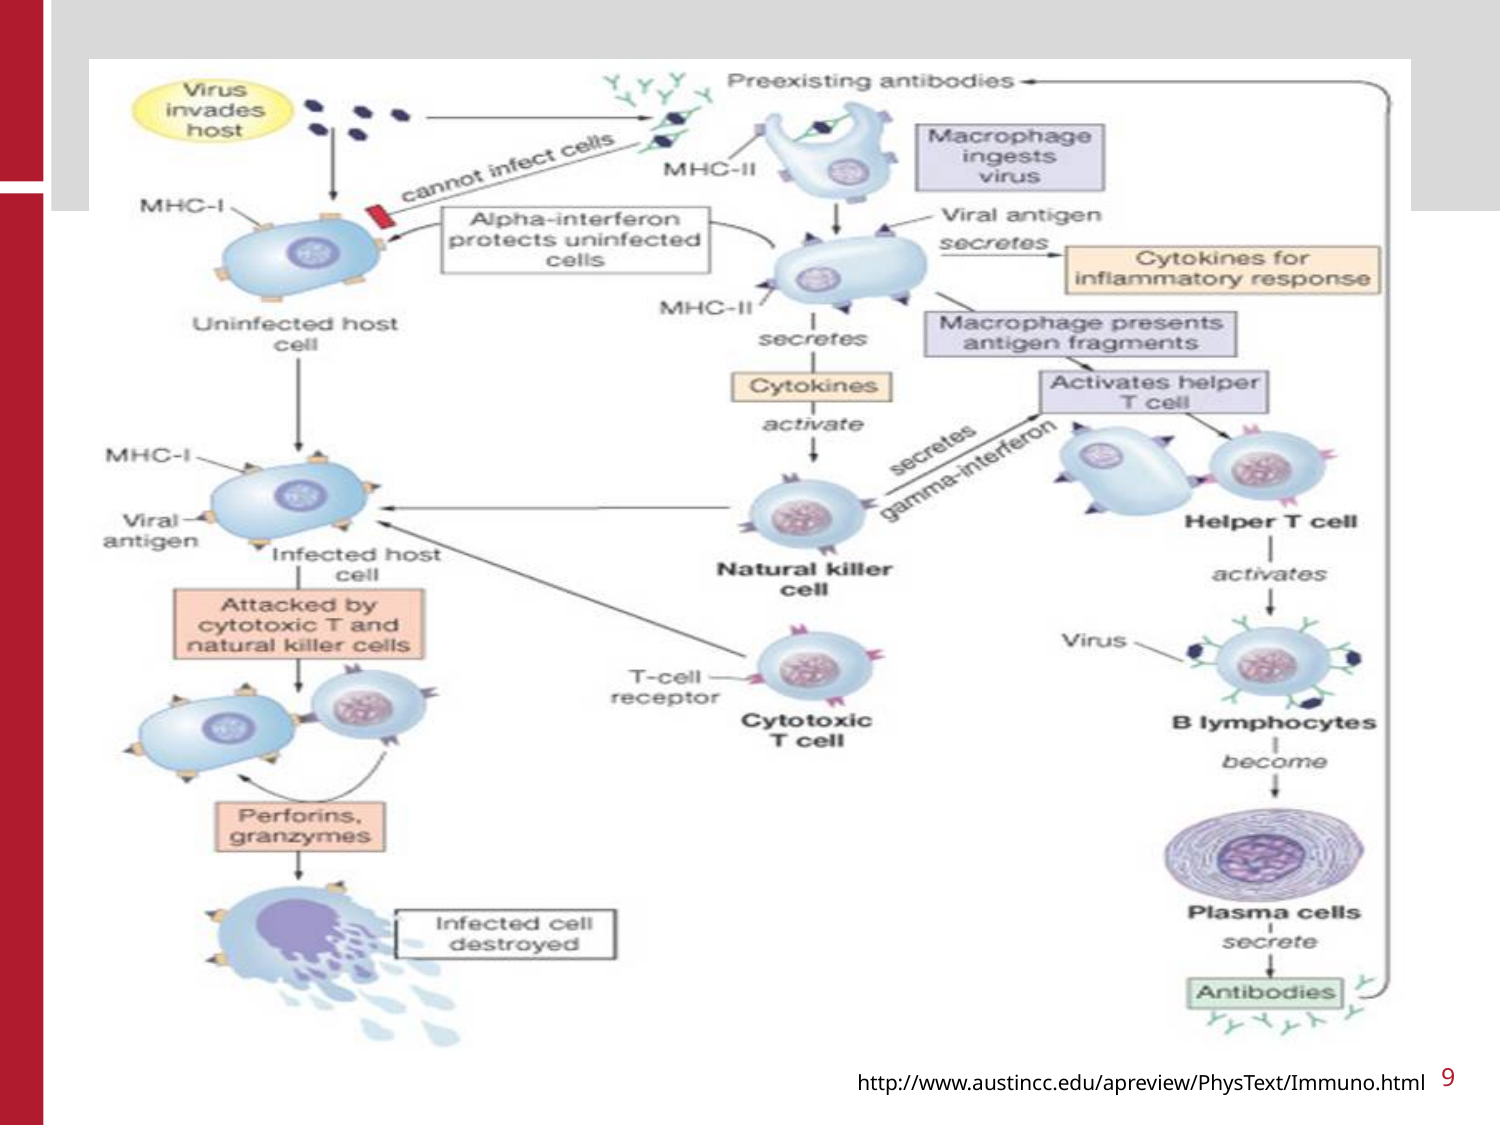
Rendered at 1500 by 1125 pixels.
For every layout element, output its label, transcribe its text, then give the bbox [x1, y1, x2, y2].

text_box http://www.austincc.edu/apreview/PhysText/Immuno.html [842, 1062, 1500, 1103]
picture [89, 59, 1411, 1053]
